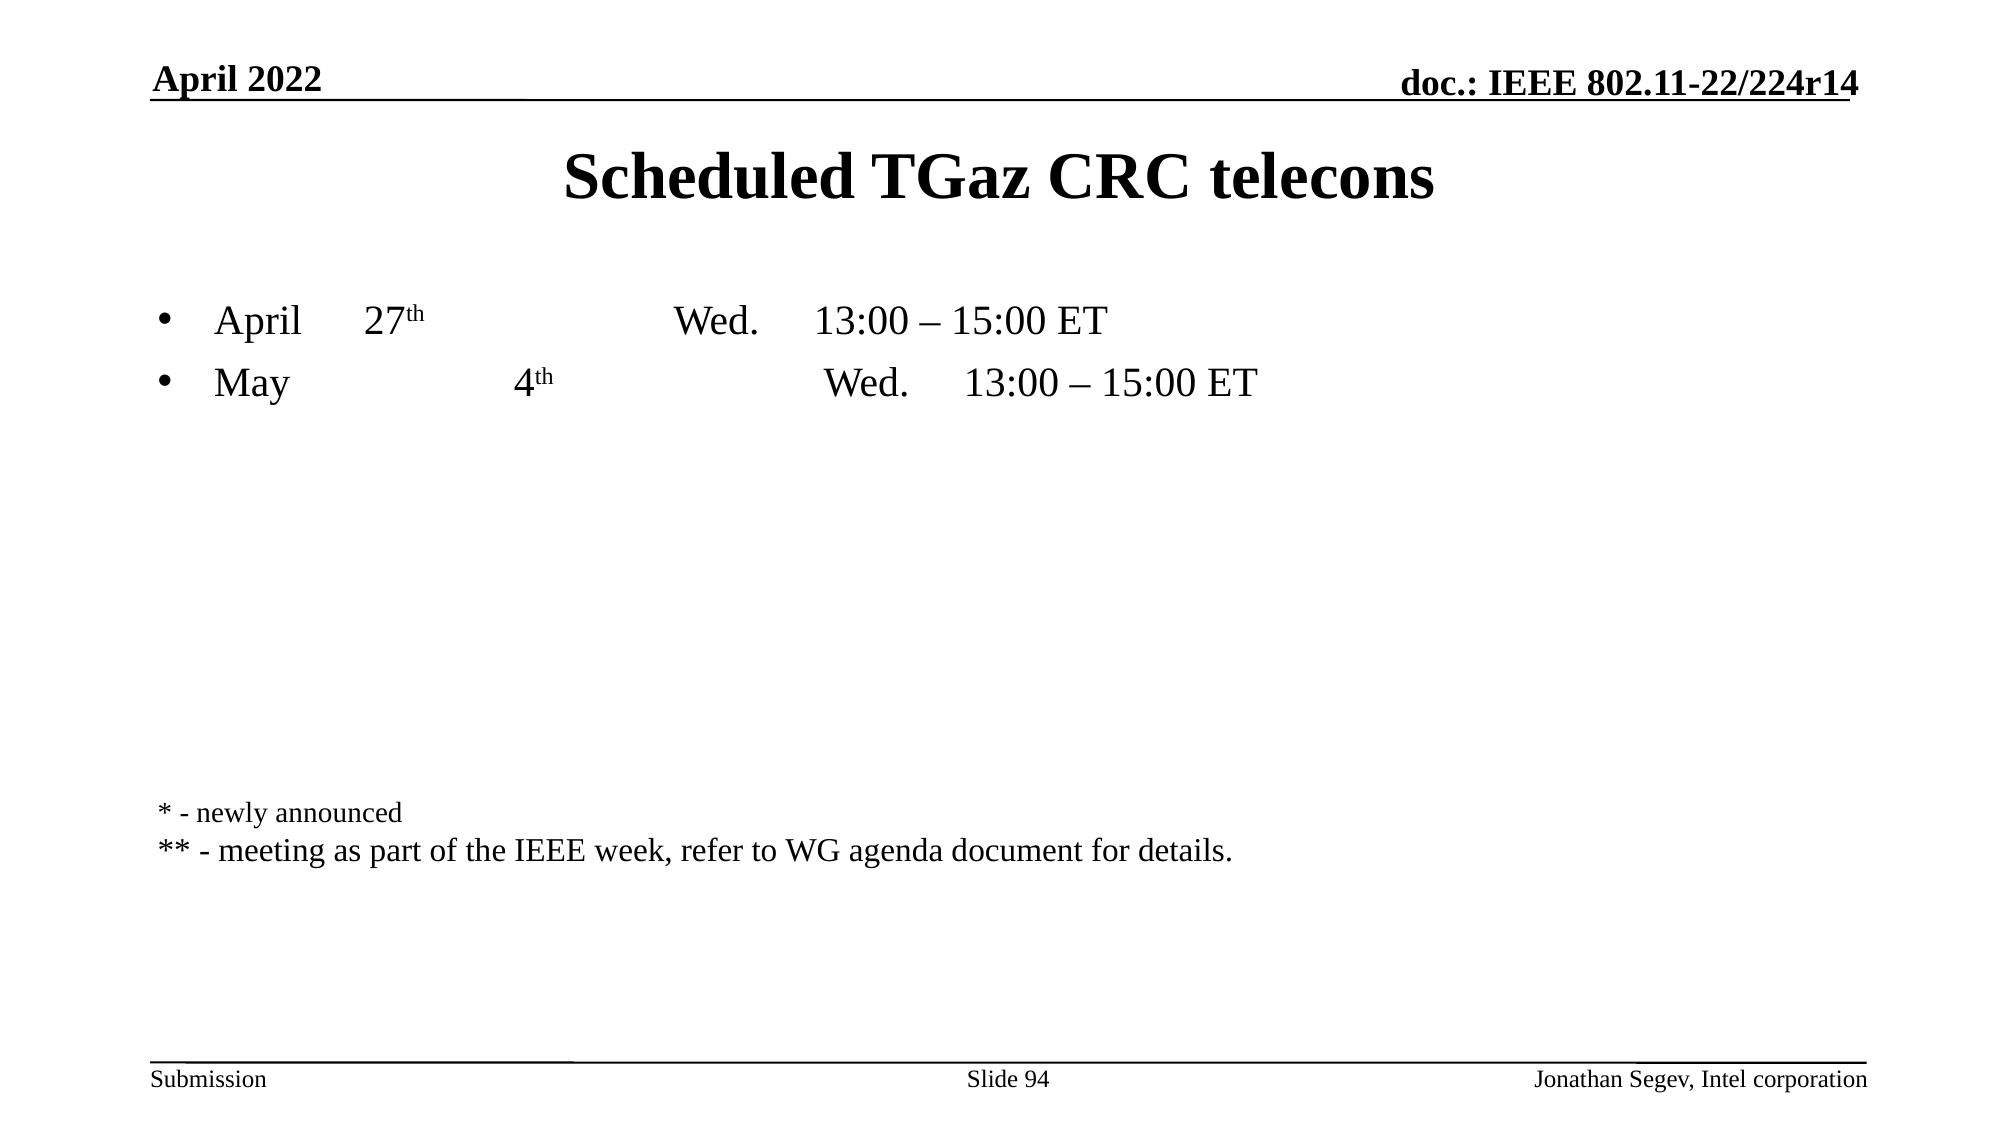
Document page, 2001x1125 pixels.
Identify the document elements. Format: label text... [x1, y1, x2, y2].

text_box * - newly announced ** - meeting as part of the IEEE week, refer to WG agenda document for details. [142, 785, 1897, 876]
slide_number Slide 94 [950, 1061, 1067, 1123]
text_box April 27th Wed. 13:00 – 15:00 ET May 4th Wed. 13:00 – 15:00 ET [142, 285, 1815, 637]
footer Jonathan Segev, Intel corporation [1171, 1061, 1869, 1093]
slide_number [152, 54, 563, 100]
title Scheduled TGaz CRC telecons [149, 112, 1850, 232]
